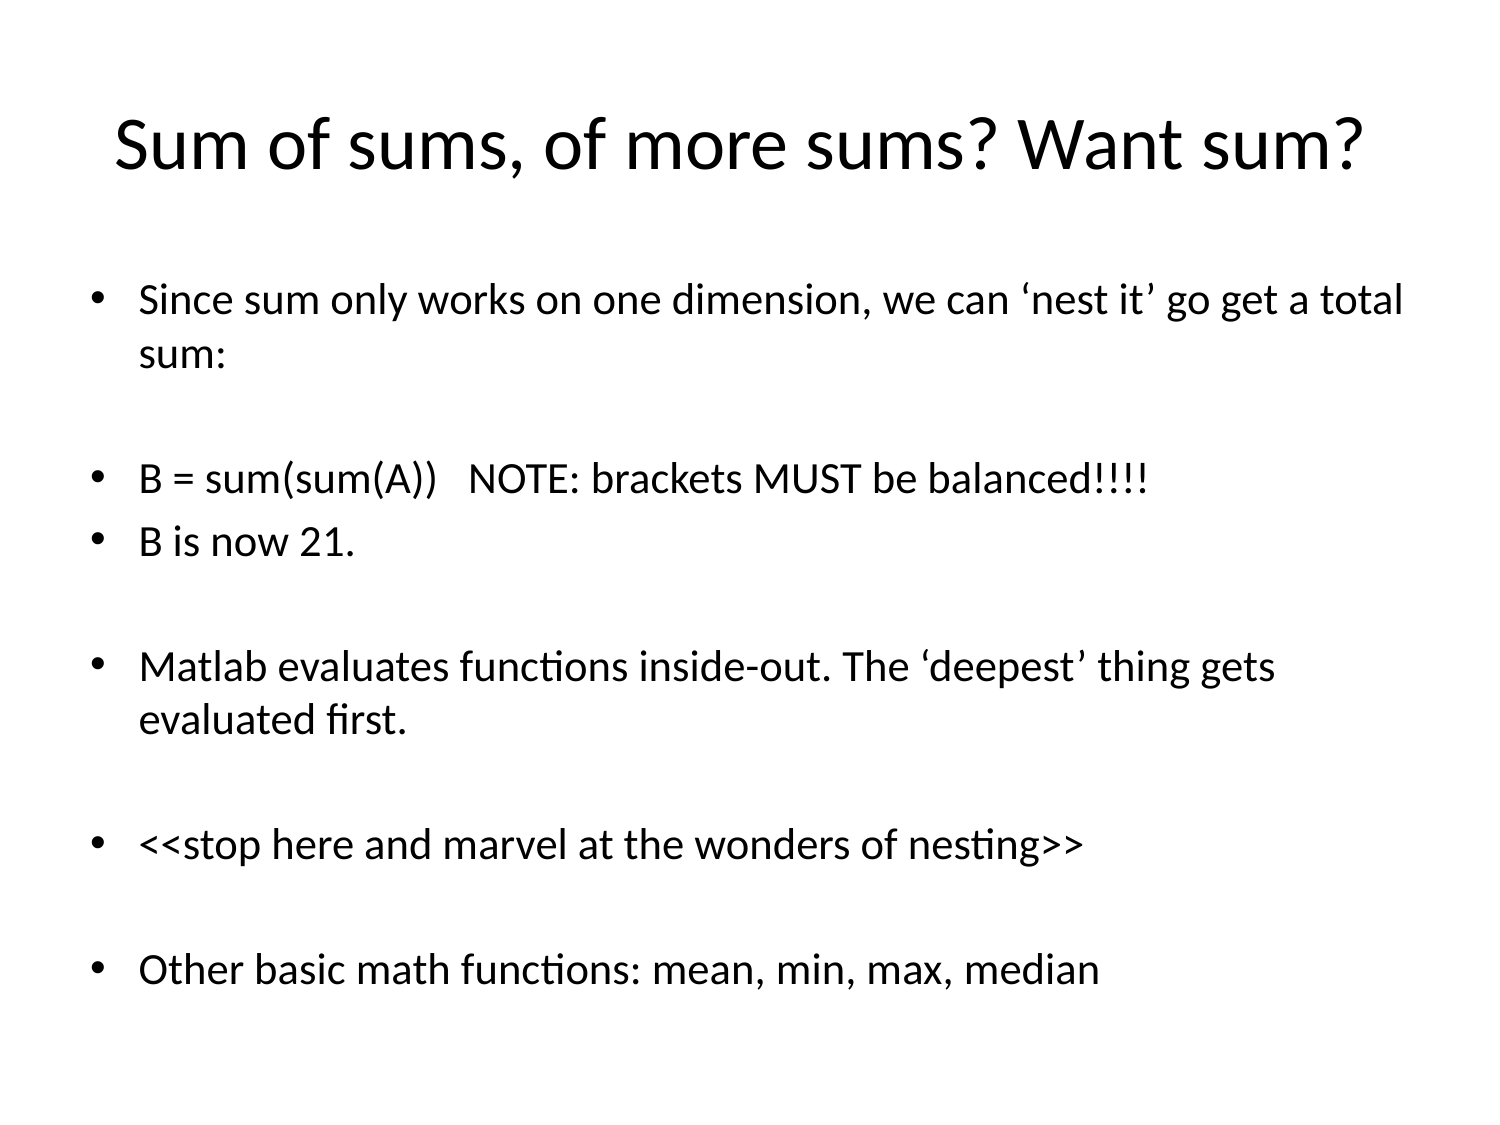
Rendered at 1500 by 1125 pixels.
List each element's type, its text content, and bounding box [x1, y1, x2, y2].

title Sum of sums, of more sums? Want sum? [75, 45, 1425, 233]
list Since sum only works on one dimension, we can ‘nest it’ go get a total sum: B = sum(sum(A)) NOTE: brackets MUST be balanced!!!! B is now 21. Matlab evaluates functions inside-out. The ‘deepest’ thing gets evaluated first. <<stop here and marvel at the wonders of nesting>> Other basic math functions: mean, min, max, median [75, 262, 1425, 1005]
